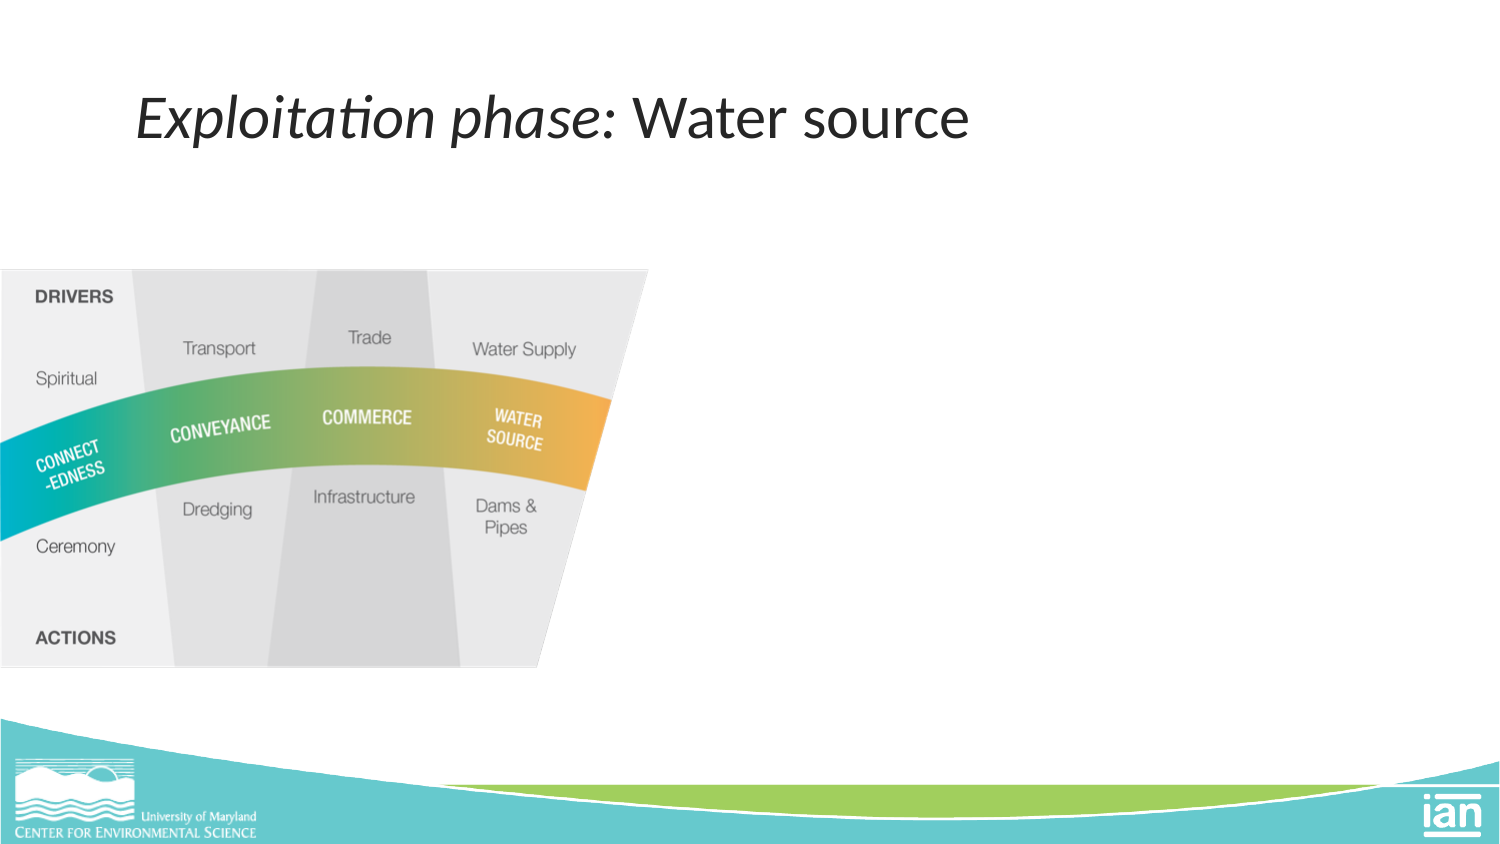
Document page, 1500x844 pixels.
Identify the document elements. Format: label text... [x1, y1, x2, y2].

title Exploitation phase: Water source [75, 24, 1425, 155]
picture [0, 156, 1500, 844]
